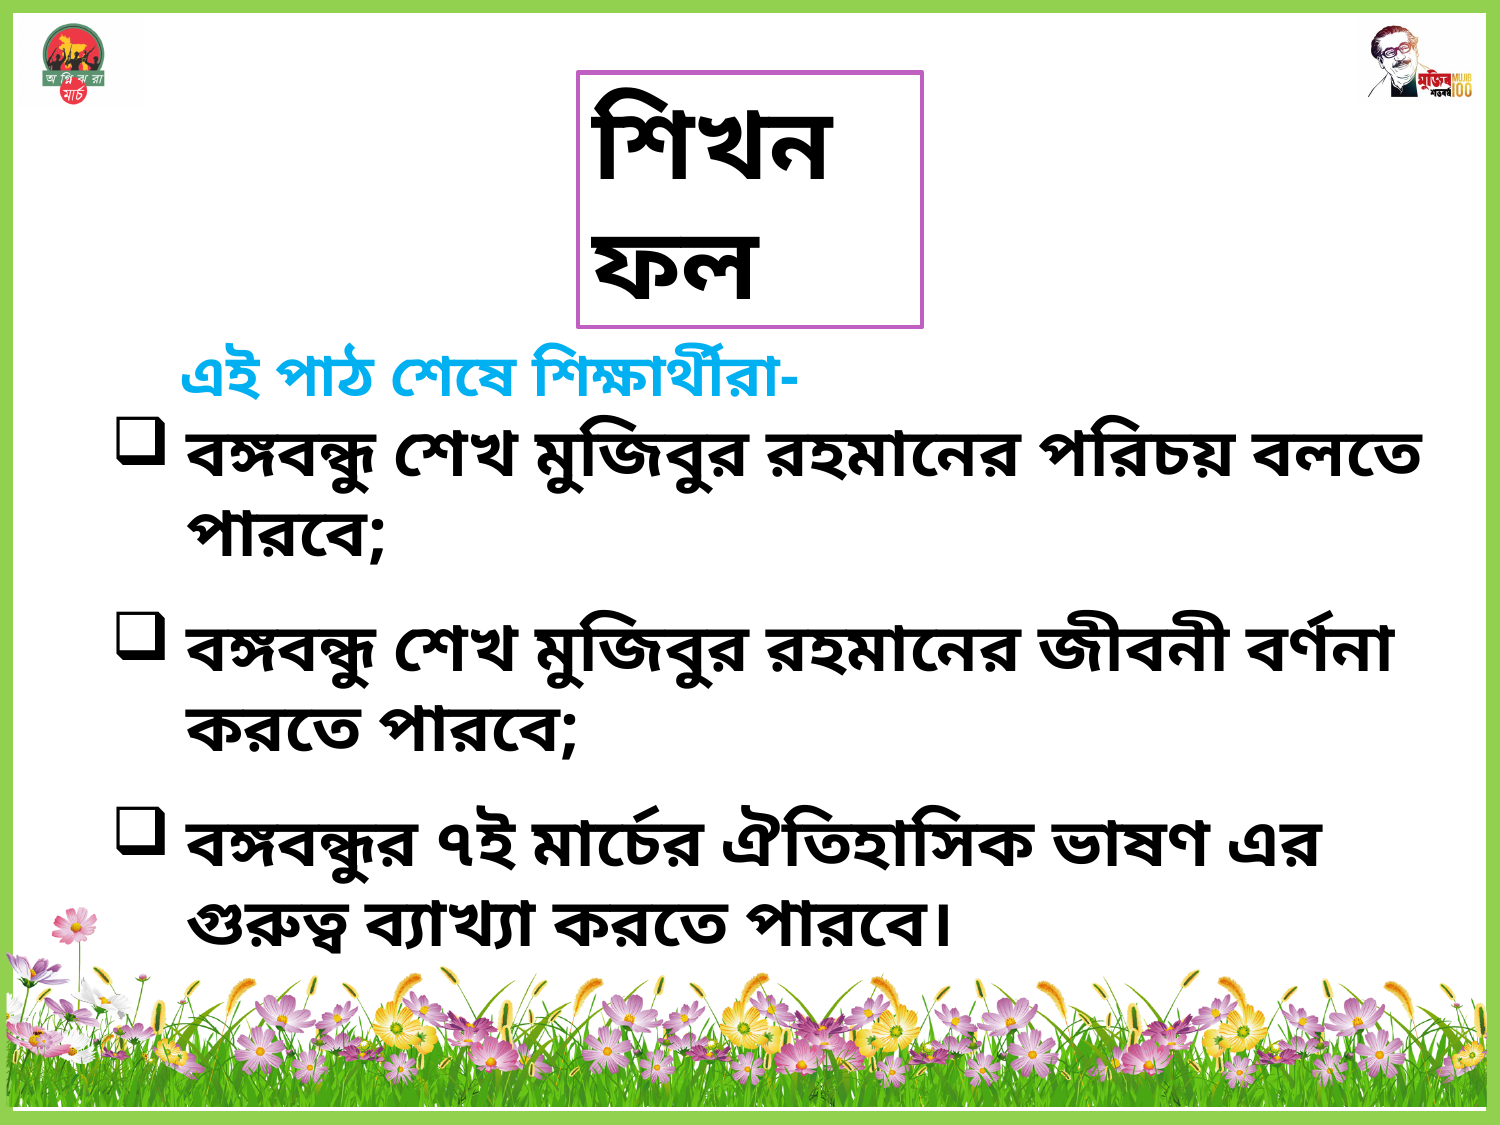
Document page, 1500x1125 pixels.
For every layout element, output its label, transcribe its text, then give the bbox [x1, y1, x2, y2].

text_box শিখনফল [577, 72, 922, 322]
picture [18, 15, 143, 107]
picture [6, 873, 1488, 1107]
picture [1357, 17, 1482, 105]
text_box এই পাঠ শেষে শিক্ষার্থীরা- বঙ্গবন্ধু শেখ মুজিবুর রহমানের পরিচয় বলতে পারবে; বঙ্গবন্ধু শেখ মুজিবুর রহমানের জীবনী বর্ণনা করতে পারবে; বঙ্গবন্ধুর ৭ই মার্চের ঐতিহাসিক ভাষণ এর গুরুত্ব ব্যাখ্যা করতে পারবে। [96, 322, 1453, 967]
